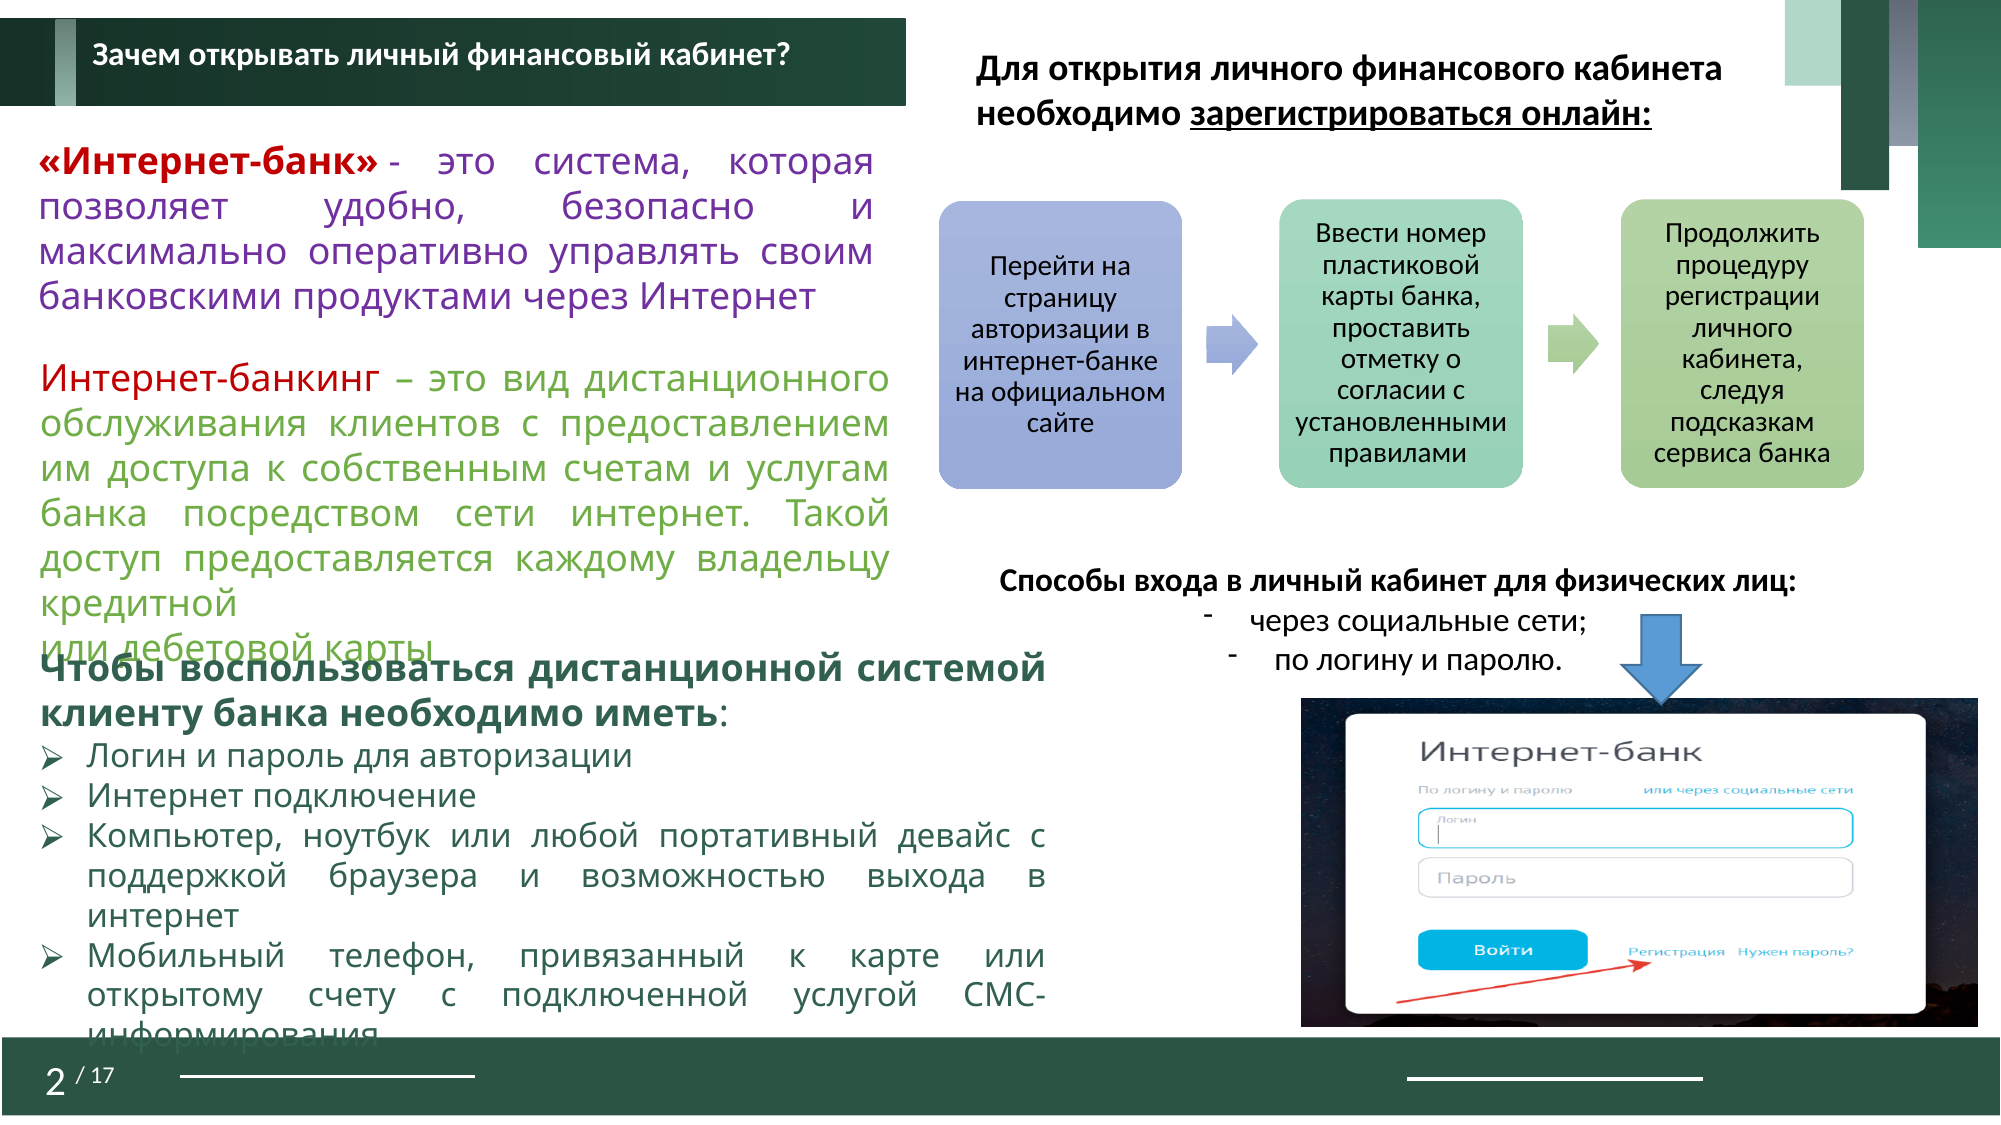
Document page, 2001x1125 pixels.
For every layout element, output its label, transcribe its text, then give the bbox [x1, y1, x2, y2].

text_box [1784, 0, 2000, 249]
text_box Интернет-банкинг – это вид дистанционного обслуживания клиентов с предоставлением им доступа к собственным счетам и услугам банка посредством сети интернет. Такой доступ предоставляется каждому владельцу кредитной или дебетовой карты [24, 346, 906, 635]
text_box «Интернет-банк» - это система, которая позволяет удобно, безопасно и максимально оперативно управлять своим банковскими продуктами через Интернет [23, 129, 890, 327]
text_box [938, 199, 1865, 490]
text_box Чтобы воспользоваться дистанционной системой клиенту банка необходимо иметь: Логин и пароль для авторизации Интернет подключение Компьютер, ноутбук или любой портативный девайс с поддержкой браузера и возможностью выхода в интернет Мобильный телефон, привязанный к карте или открытому счету с подключенной услугой СМС-информирования [24, 636, 1063, 991]
text_box Способы входа в личный кабинет для физических лиц: через социальные сети; по логину и паролю. [880, 550, 1919, 687]
text_box Для открытия личного финансового кабинета необходимо зарегистрироваться онлайн: [961, 35, 1779, 142]
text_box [0, 1037, 2000, 1116]
text_box [1621, 615, 1701, 696]
picture [1301, 698, 1978, 1027]
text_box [0, 18, 906, 107]
